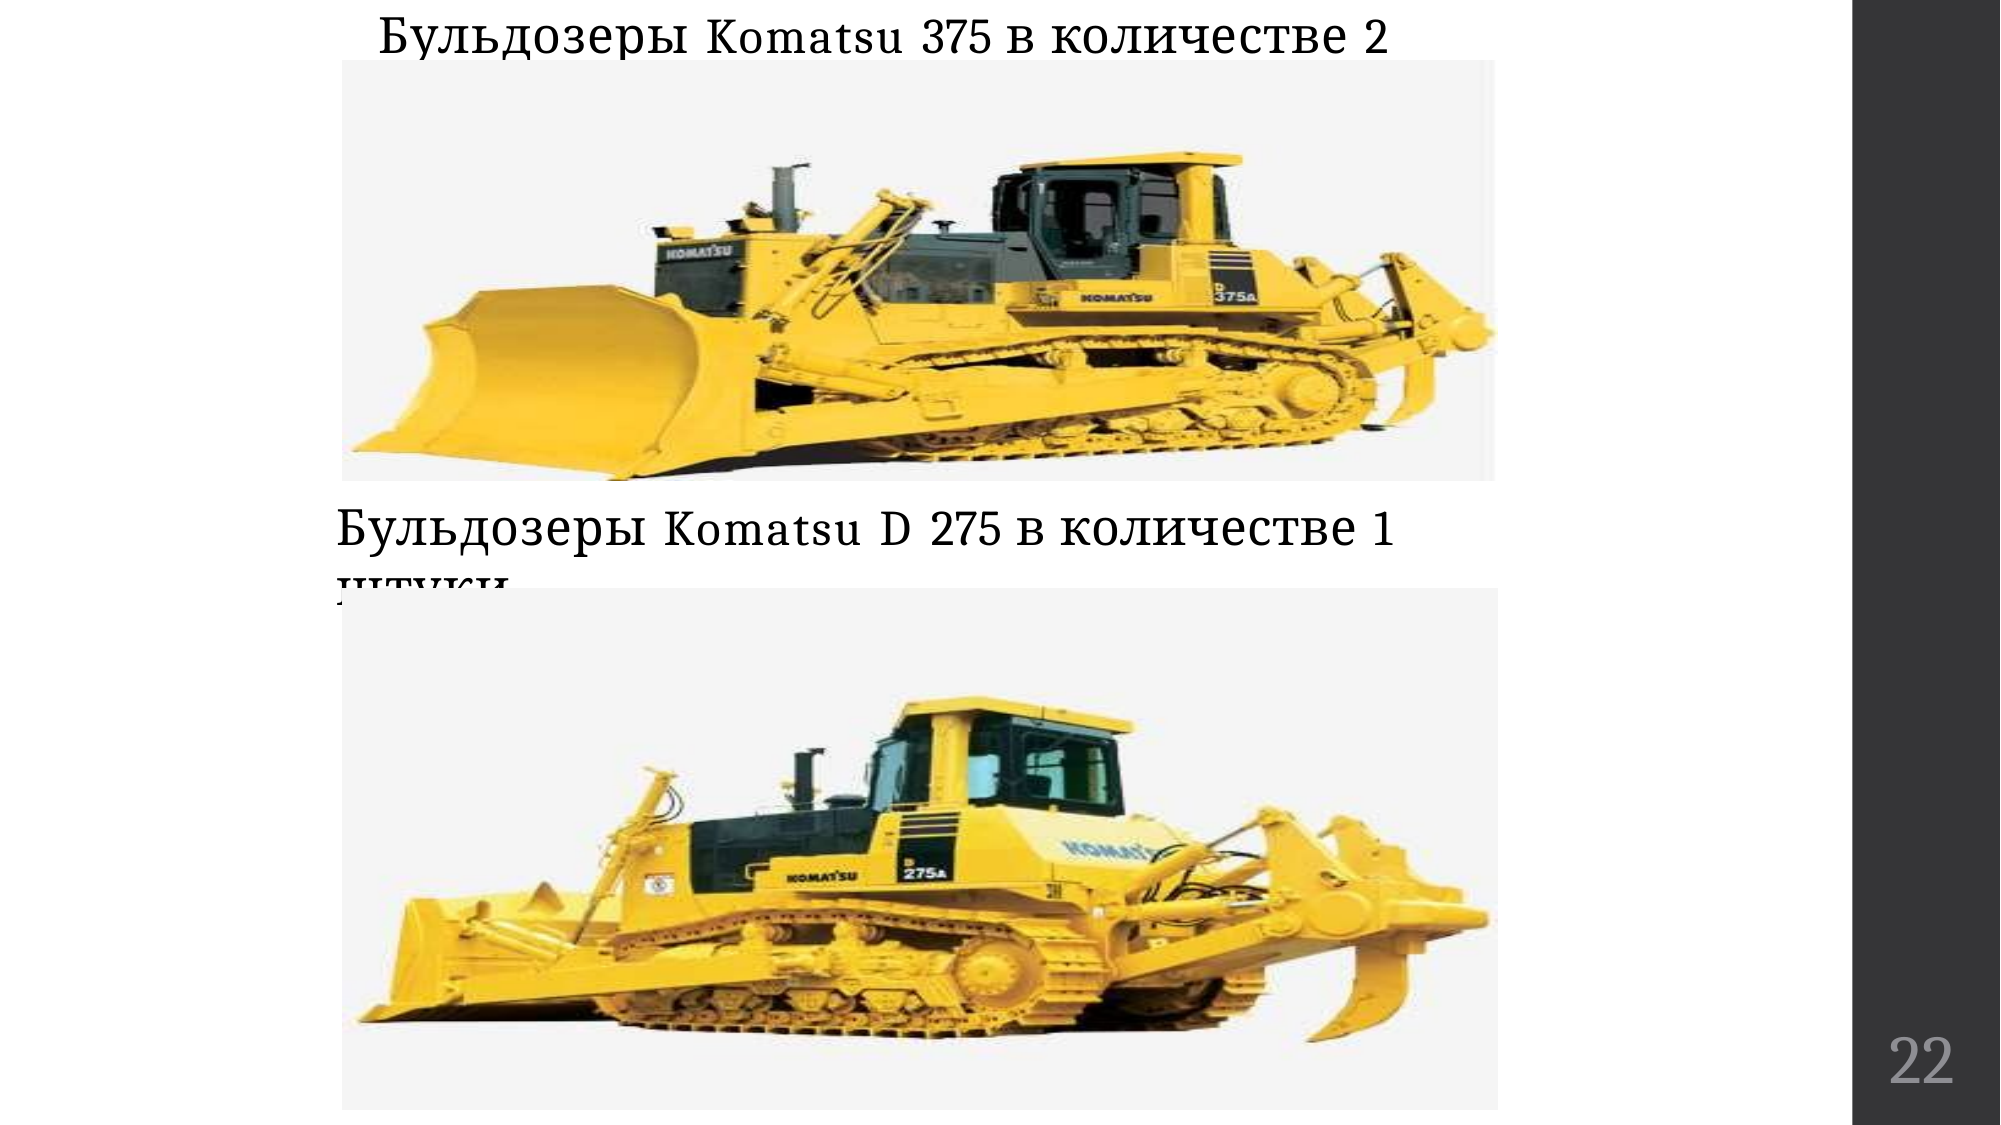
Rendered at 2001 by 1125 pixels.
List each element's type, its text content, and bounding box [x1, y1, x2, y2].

title Бульдозеры Komatsu 375 в количестве 2 штук [376, 1, 1499, 60]
text_box 22 [1883, 1013, 1973, 1098]
picture [342, 60, 1499, 481]
picture [342, 588, 1499, 1111]
text_box Бульдозеры Komatsu D 275 в количестве 1 штуки [334, 493, 1541, 616]
